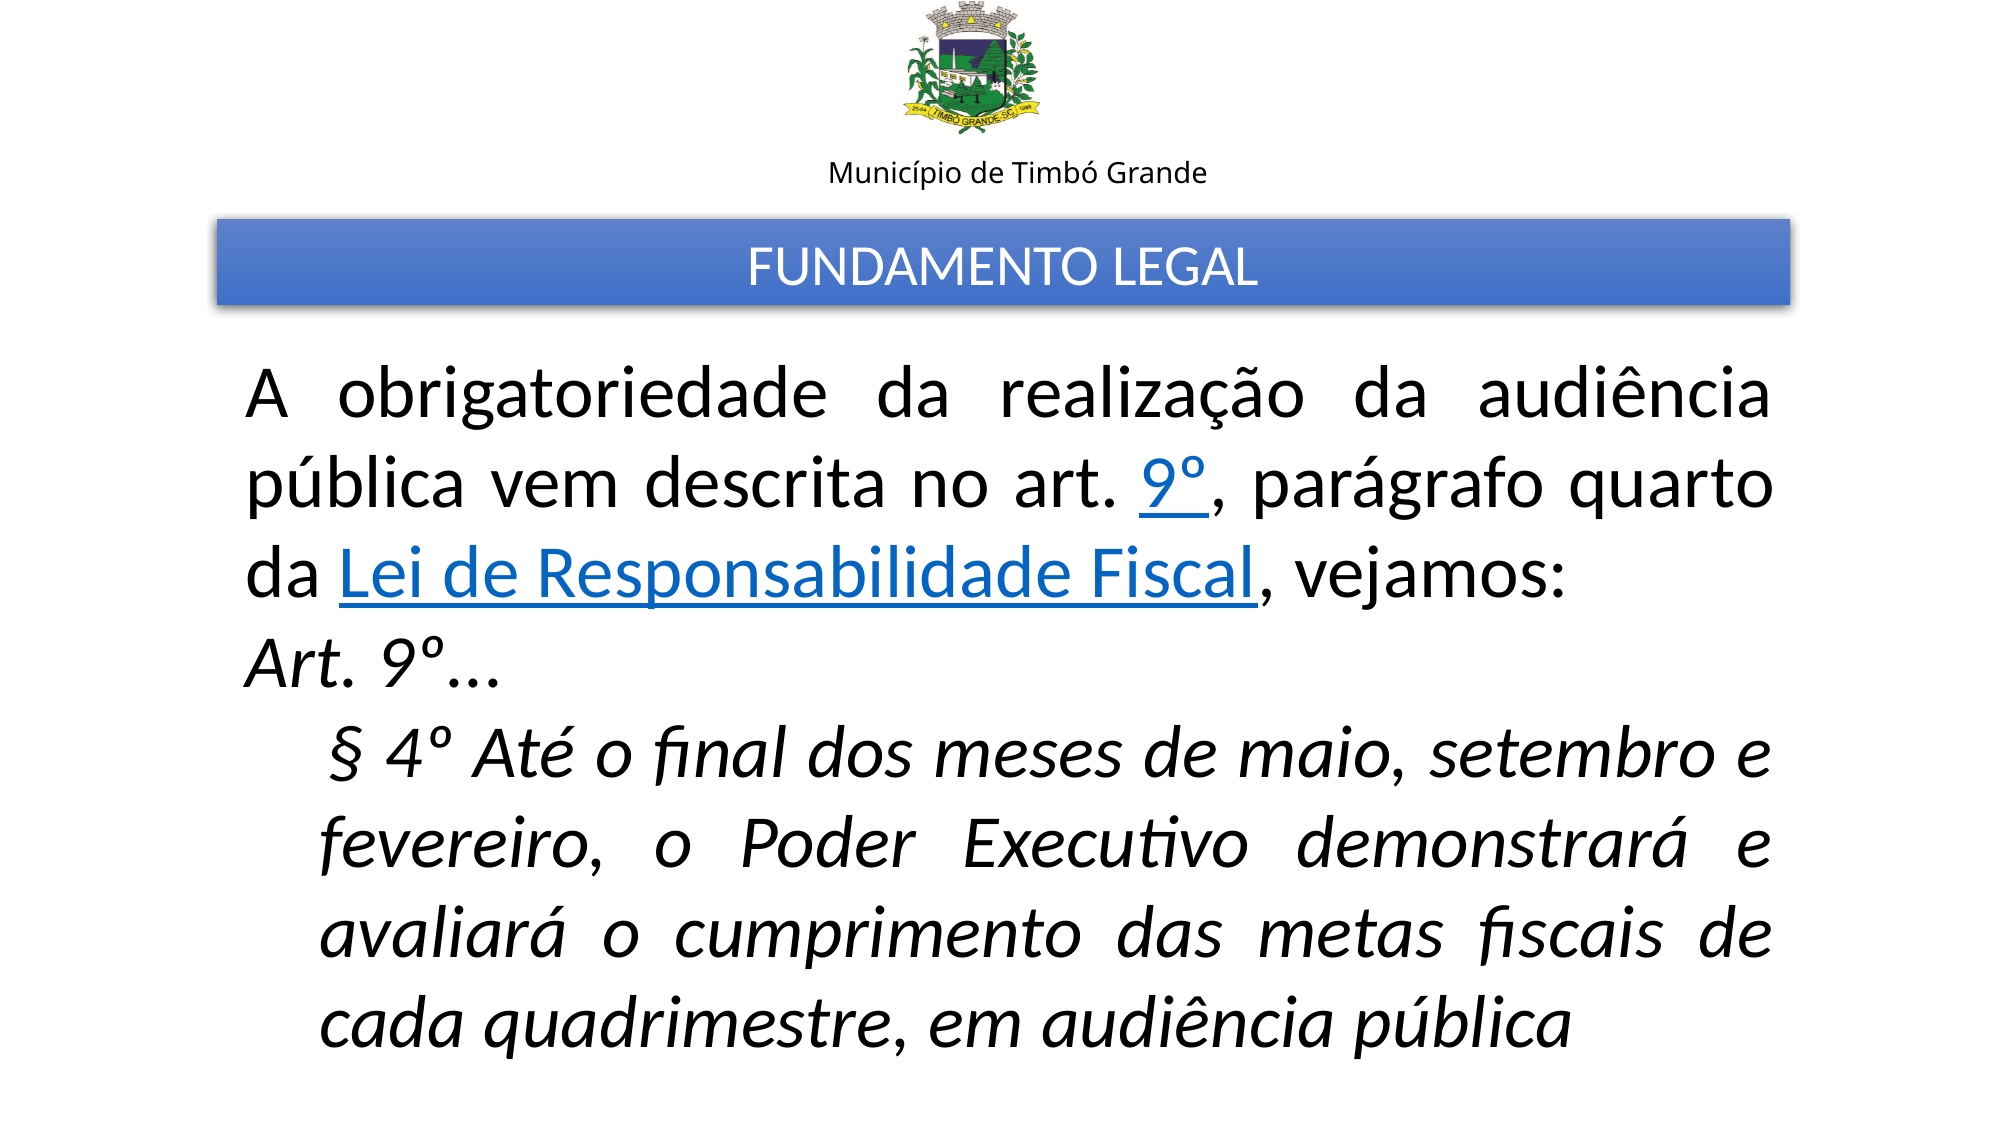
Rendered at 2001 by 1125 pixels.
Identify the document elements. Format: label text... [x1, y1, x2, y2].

text_box FUNDAMENTO LEGAL [217, 219, 1791, 305]
picture [903, 0, 1040, 135]
text_box A obrigatoriedade da realização da audiência pública vem descrita no art. 9º, parágrafo quarto da Lei de Responsabilidade Fiscal, vejamos: Art. 9º... § 4º Até o final dos meses de maio, setembro e fevereiro, o Poder Executivo demonstrará e avaliará o cumprimento das metas fiscais de cada quadrimestre, em audiência pública [230, 335, 1791, 1071]
text_box [106, 72, 2000, 233]
text_box Município de Timbó Grande [813, 147, 1633, 214]
